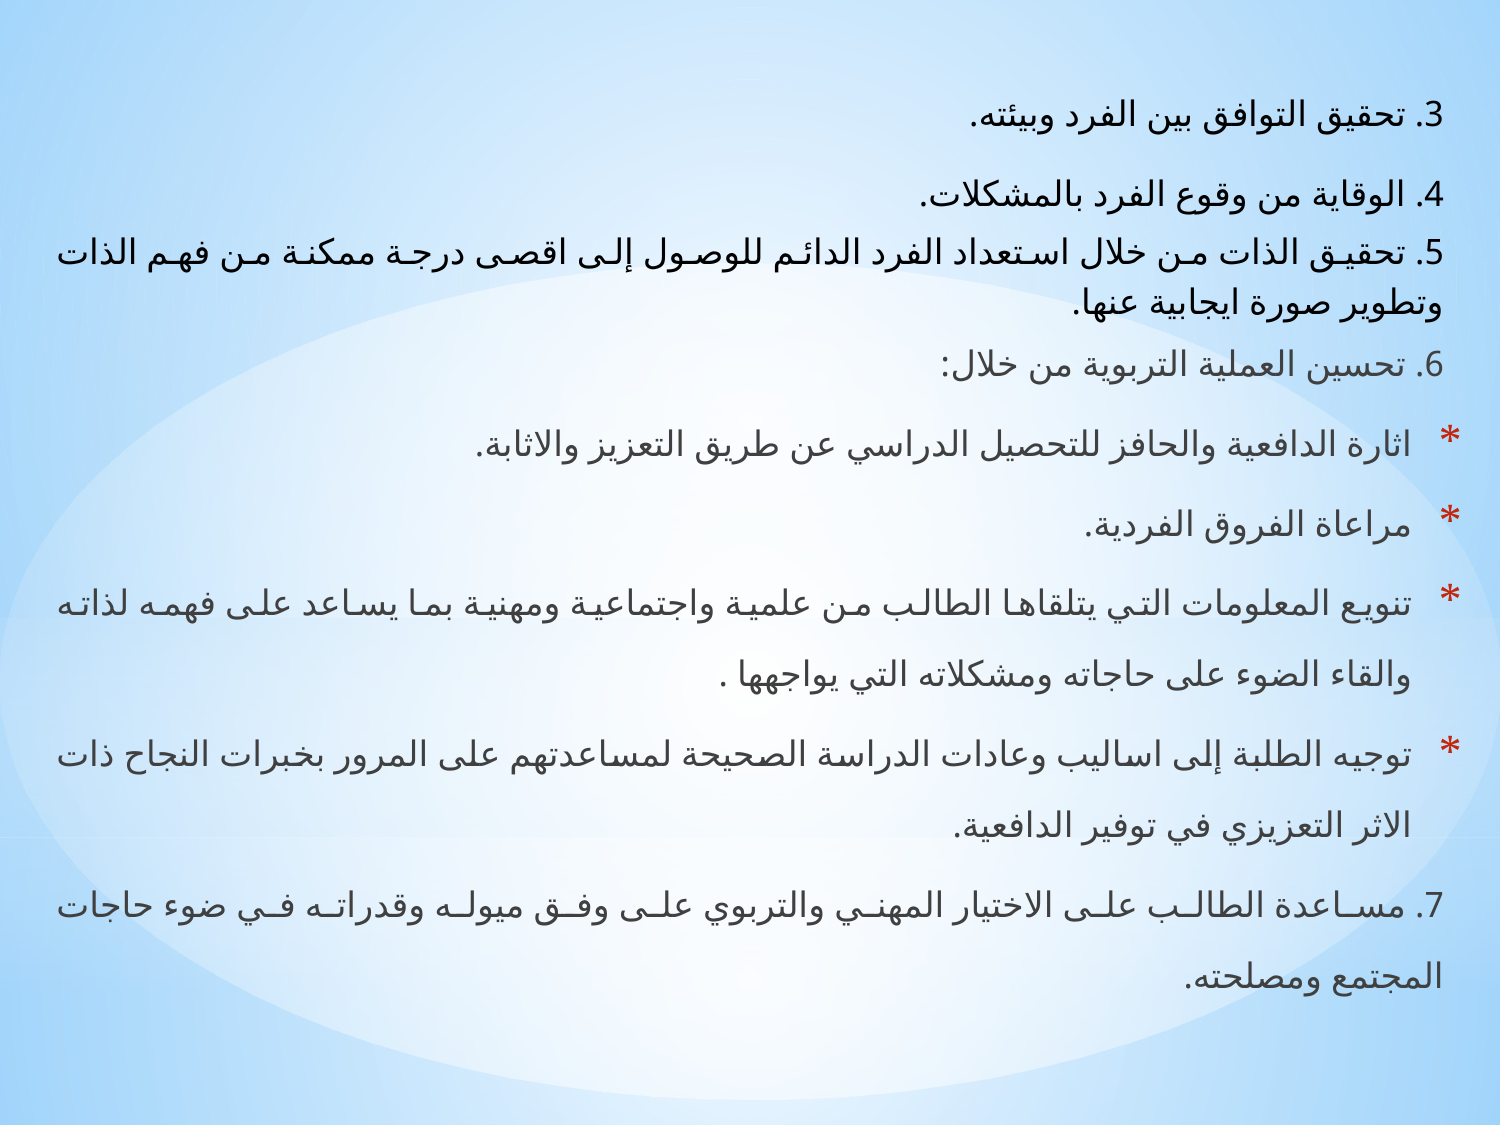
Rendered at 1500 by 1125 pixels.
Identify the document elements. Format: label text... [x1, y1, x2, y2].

list 3. تحقيق التوافق بين الفرد وبيئته. 4. الوقاية من وقوع الفرد بالمشكلات. 5. تحقيق الذات من خلال استعداد الفرد الدائم للوصول إلى اقصى درجة ممكنة من فهم الذات وتطوير صورة ايجابية عنها. 6. تحسين العملية التربوية من خلال: اثارة الدافعية والحافز للتحصيل الدراسي عن طريق التعزيز والاثابة. مراعاة الفروق الفردية. تنويع المعلومات التي يتلقاها الطالب من علمية واجتماعية ومهنية بما يساعد على فهمه لذاته والقاء الضوء على حاجاته ومشكلاته التي يواجهها . توجيه الطلبة إلى اساليب وعادات الدراسة الصحيحة لمساعدتهم على المرور بخبرات النجاح ذات الاثر التعزيزي في توفير الدافعية. 7. مساعدة الطالب على الاختيار المهني والتربوي على وفق ميوله وقدراته في ضوء حاجات المجتمع ومصلحته. [41, 54, 1459, 1071]
